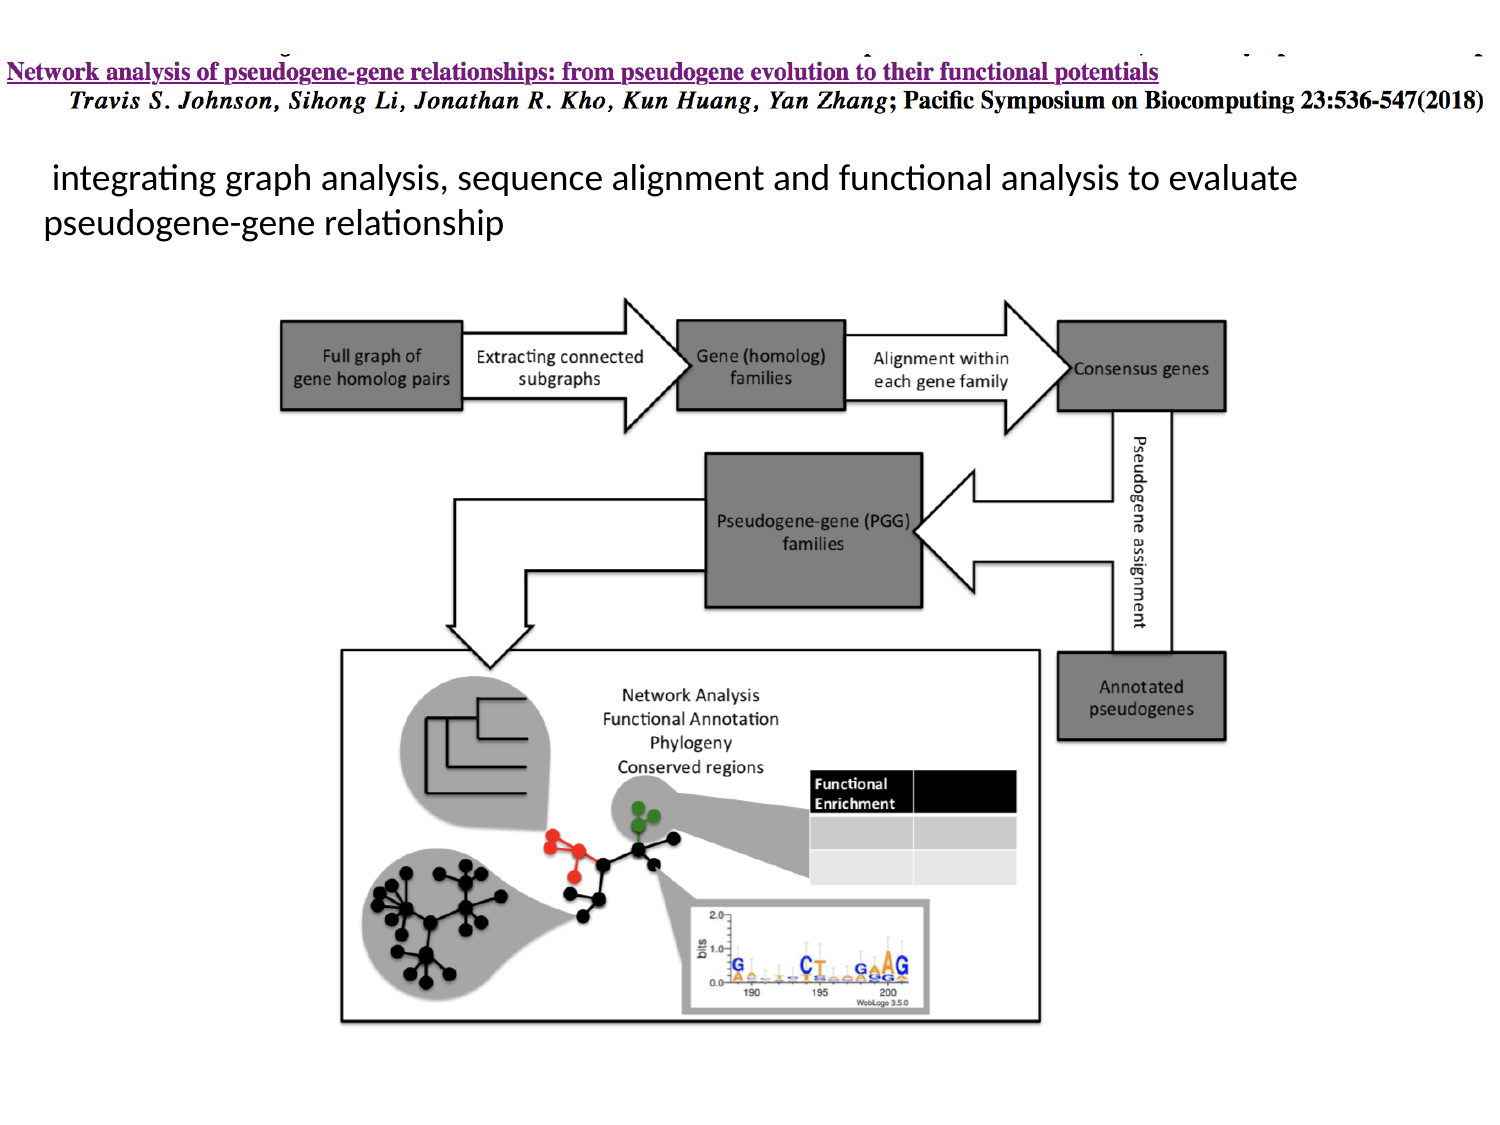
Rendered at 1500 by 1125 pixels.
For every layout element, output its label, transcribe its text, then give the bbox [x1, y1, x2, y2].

text_box integrating graph analysis, sequence alignment and functional analysis to evaluate pseudogene-gene relationship [28, 145, 1500, 341]
picture [247, 264, 1283, 1041]
picture [0, 54, 1500, 117]
